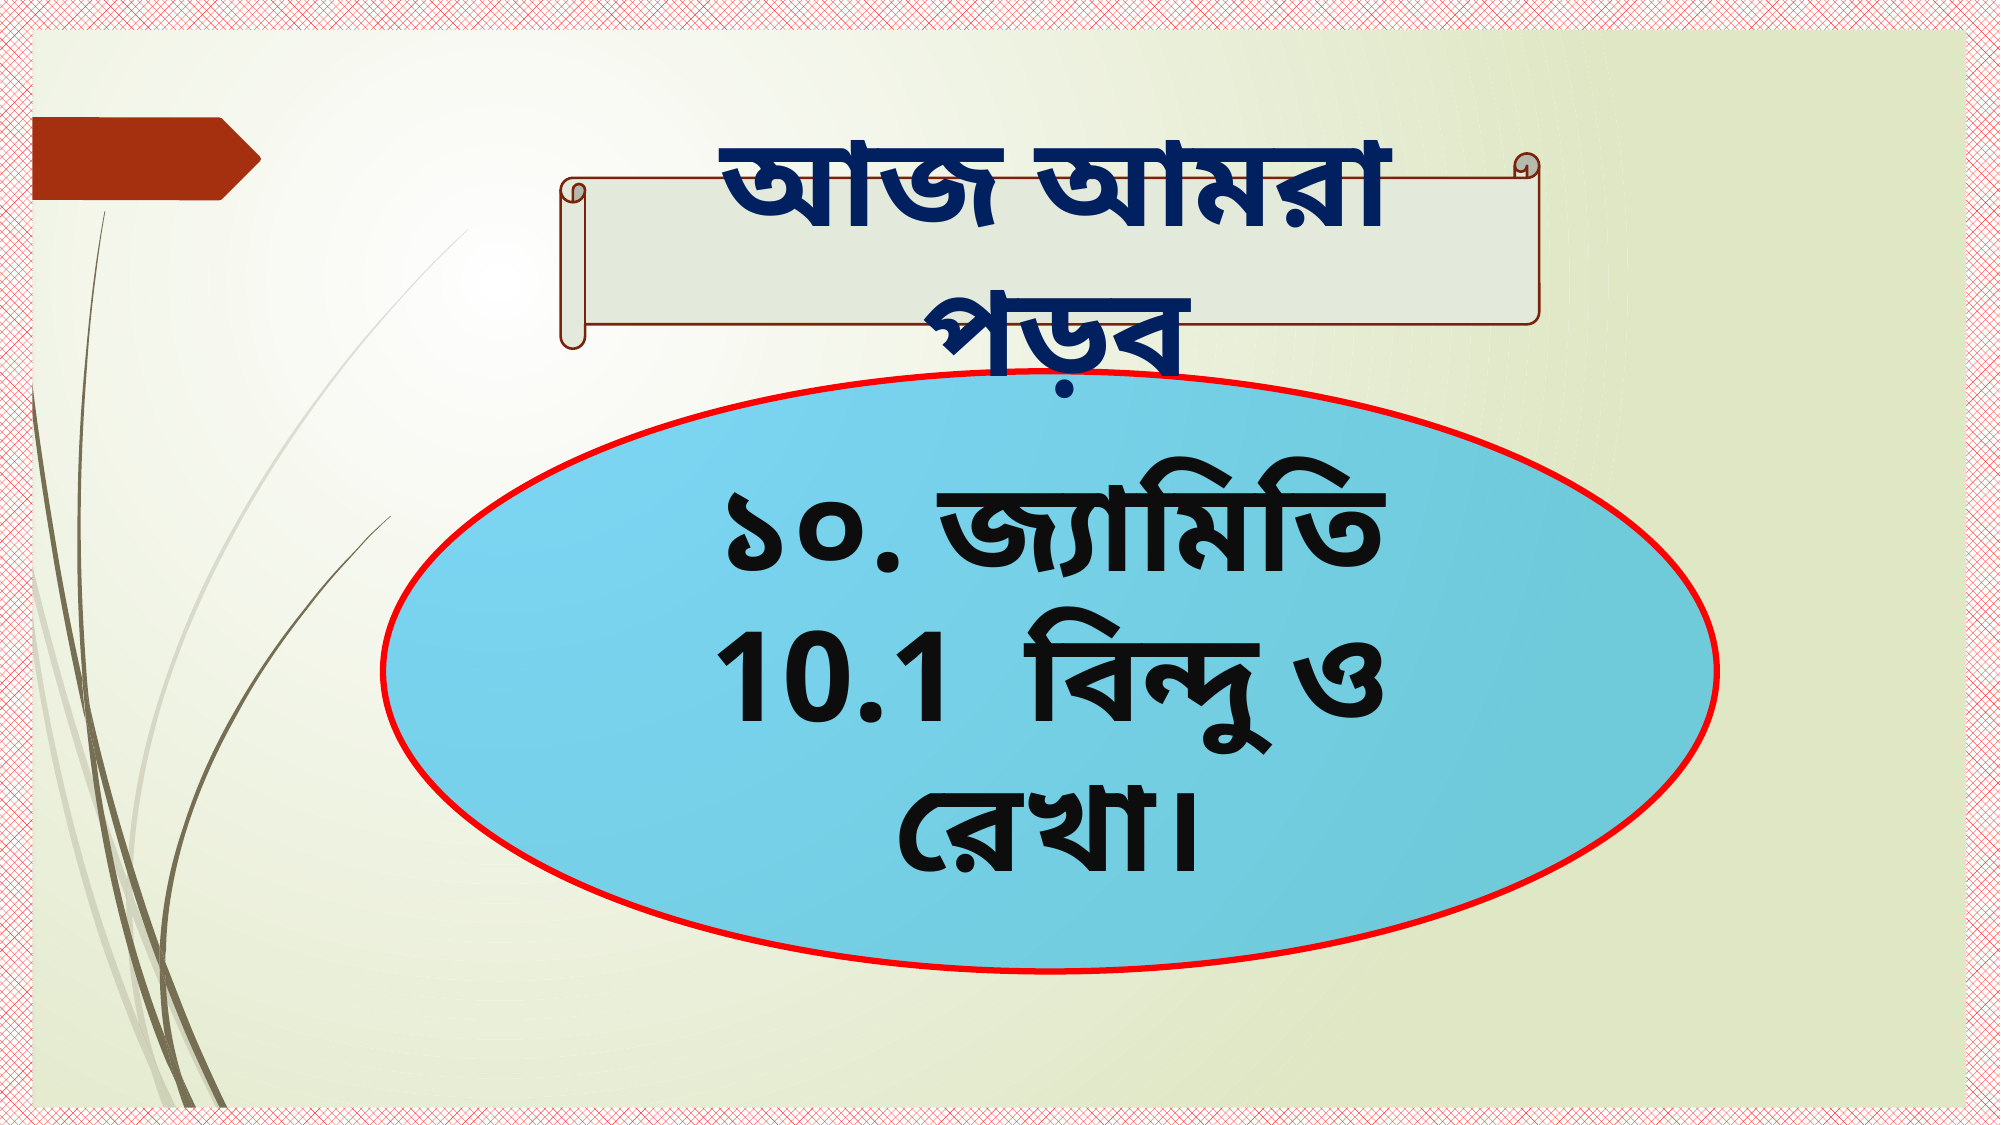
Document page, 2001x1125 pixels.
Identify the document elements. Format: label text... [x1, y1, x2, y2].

text_box [0, 0, 2000, 1125]
text_box আজ আমরা পড়ব [559, 152, 1541, 351]
text_box ১০. জ্যামিতি 10.1 বিন্দু ও রেখা। [383, 371, 1717, 972]
